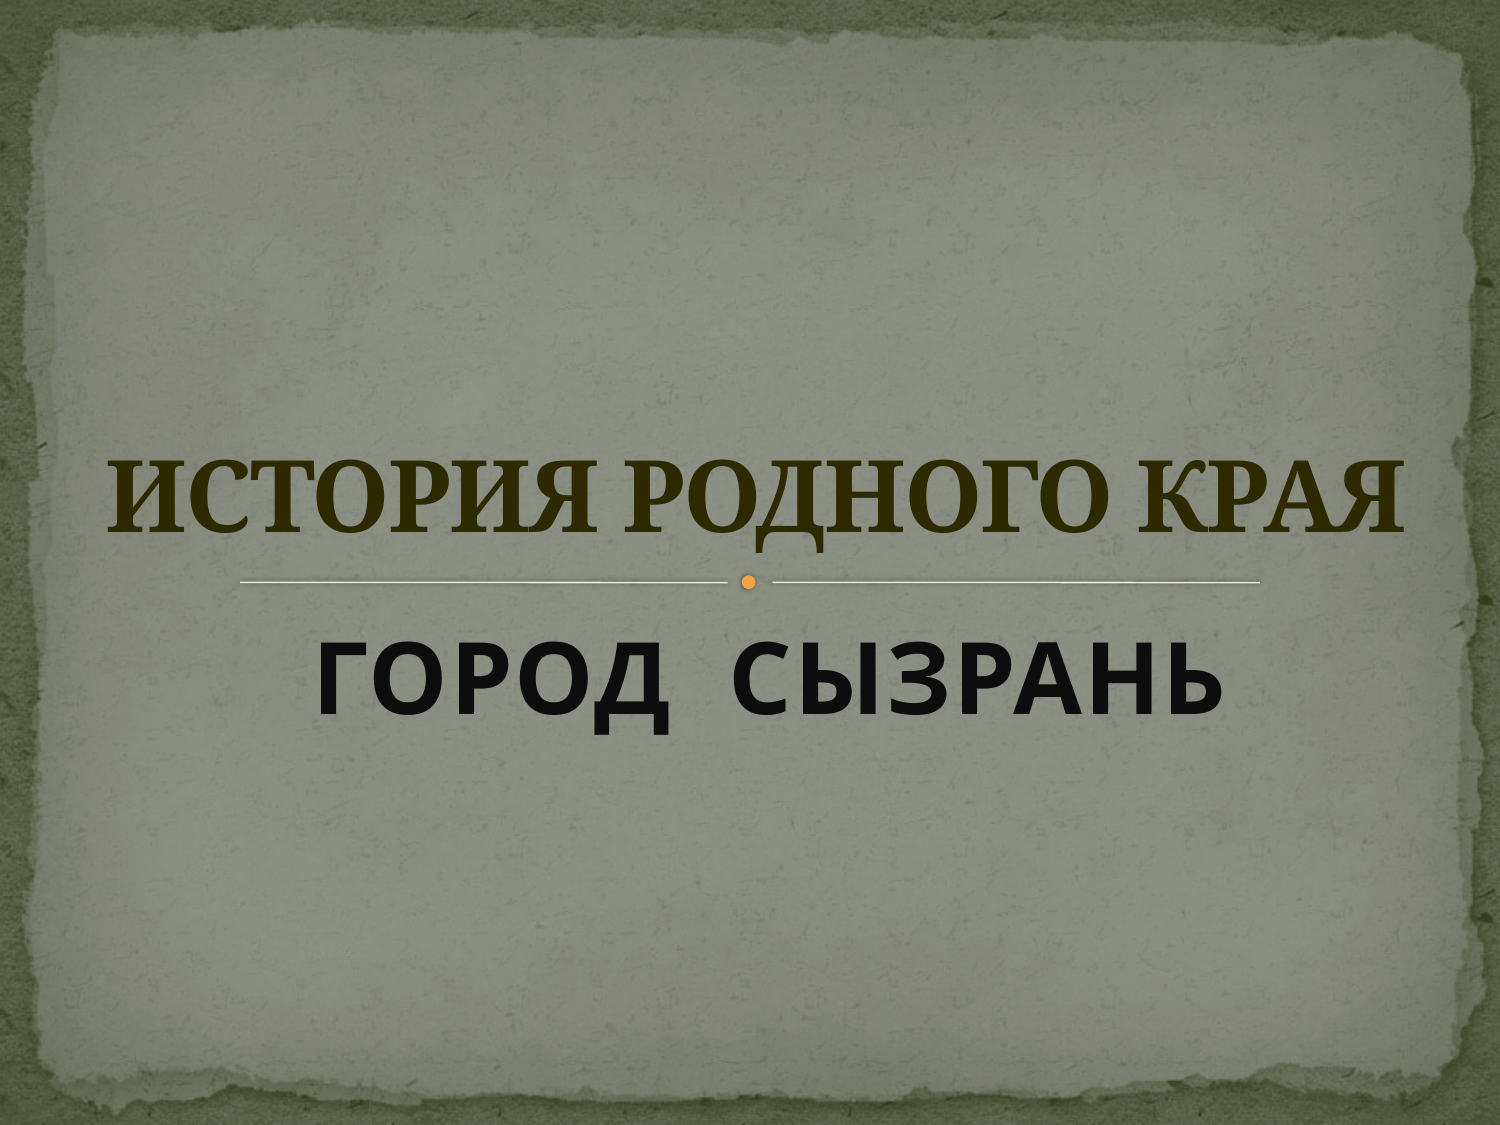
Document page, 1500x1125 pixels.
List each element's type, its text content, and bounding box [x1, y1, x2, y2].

title ИСТОРИЯ РОДНОГО КРАЯ [74, 235, 1438, 561]
subtitle ГОРОД СЫЗРАНЬ [75, 606, 1438, 795]
